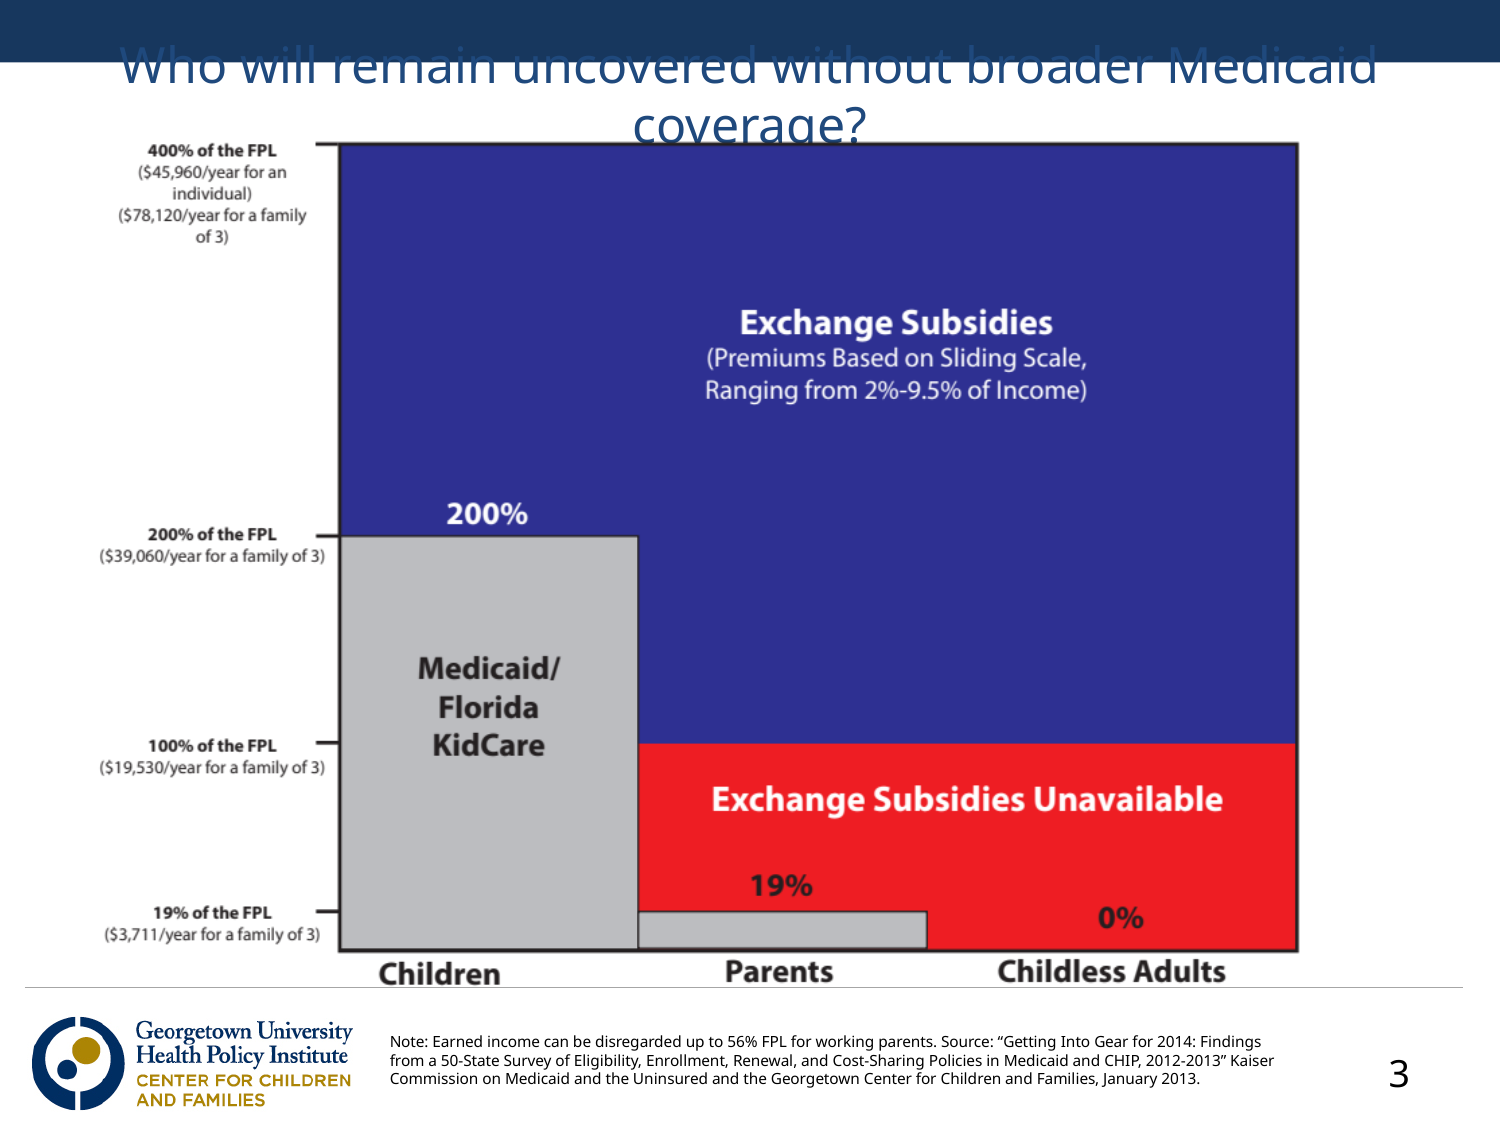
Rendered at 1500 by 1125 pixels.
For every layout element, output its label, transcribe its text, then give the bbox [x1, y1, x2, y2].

title Who will remain uncovered without broader Medicaid coverage? [12, 62, 1488, 125]
footer Note: Earned income can be disregarded up to 56% FPL for working parents. Source: “Getting Into Gear for 2014: Findings from a 50-State Survey of Eligibility, Enrollment, Renewal, and Cost-Sharing Policies in Medicaid and CHIP, 2012-2013” Kaiser Commission on Medicaid and the Uninsured and the Georgetown Center for Children and Families, January 2013. [375, 1025, 1300, 1113]
picture [87, 137, 1318, 988]
slide_number 3 [1074, 1042, 1425, 1103]
picture [3, 1003, 375, 1125]
